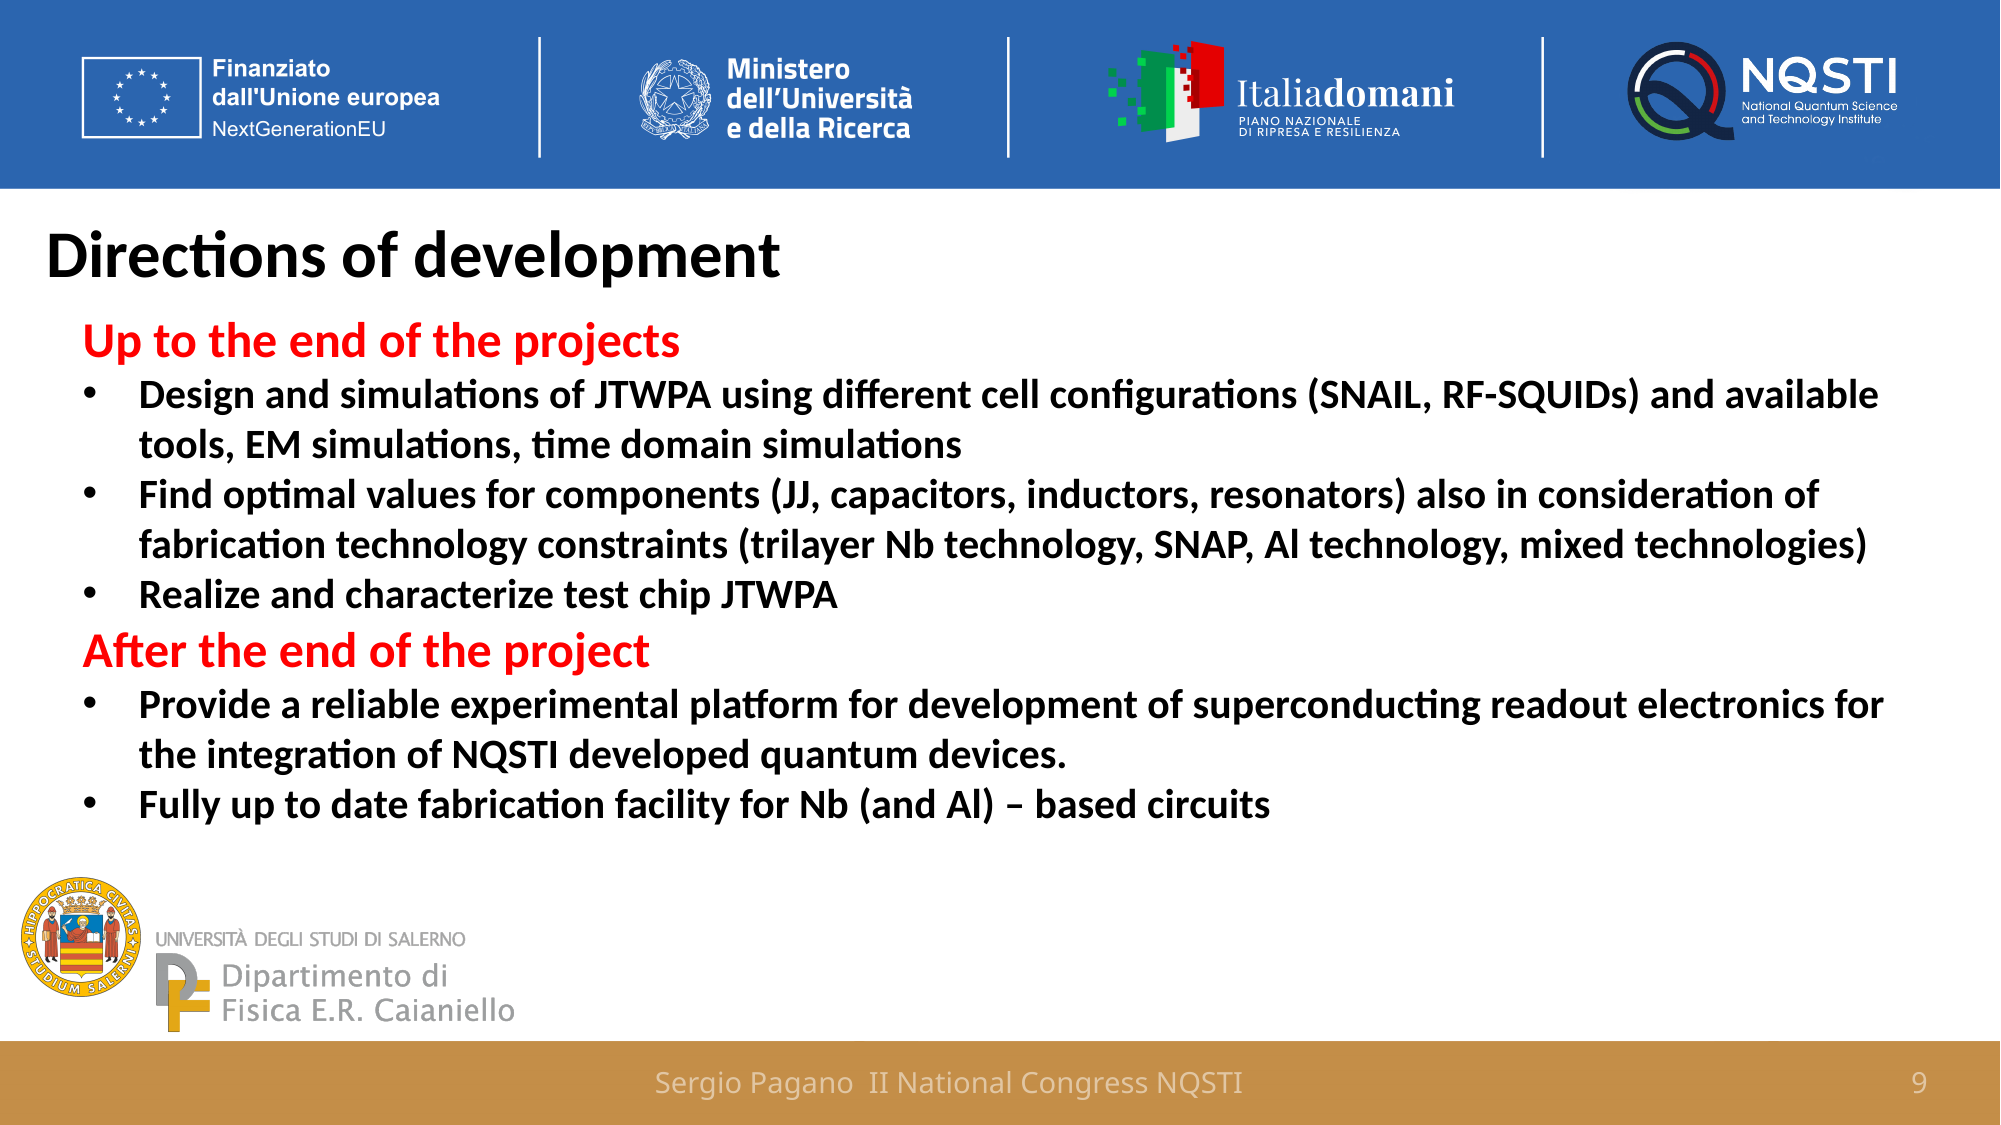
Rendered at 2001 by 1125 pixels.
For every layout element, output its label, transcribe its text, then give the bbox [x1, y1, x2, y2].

picture [0, 0, 2000, 196]
footer Sergio Pagano II National Congress NQSTI [227, 1054, 1671, 1115]
text_box Up to the end of the projects Design and simulations of JTWPA using different cell configurations (SNAIL, RF-SQUIDs) and available tools, EM simulations, time domain simulations Find optimal values for components (JJ, capacitors, inductors, resonators) also in consideration of fabrication technology constraints (trilayer Nb technology, SNAP, Al technology, mixed technologies) Realize and characterize test chip JTWPA After the end of the project Provide a reliable experimental platform for development of superconducting readout electronics for the integration of NQSTI developed quantum devices. Fully up to date fabrication facility for Nb (and Al) – based circuits [67, 299, 1958, 835]
slide_number 9 [1862, 1054, 1977, 1115]
picture [0, 864, 2000, 1125]
text_box Directions of development [31, 203, 1406, 299]
